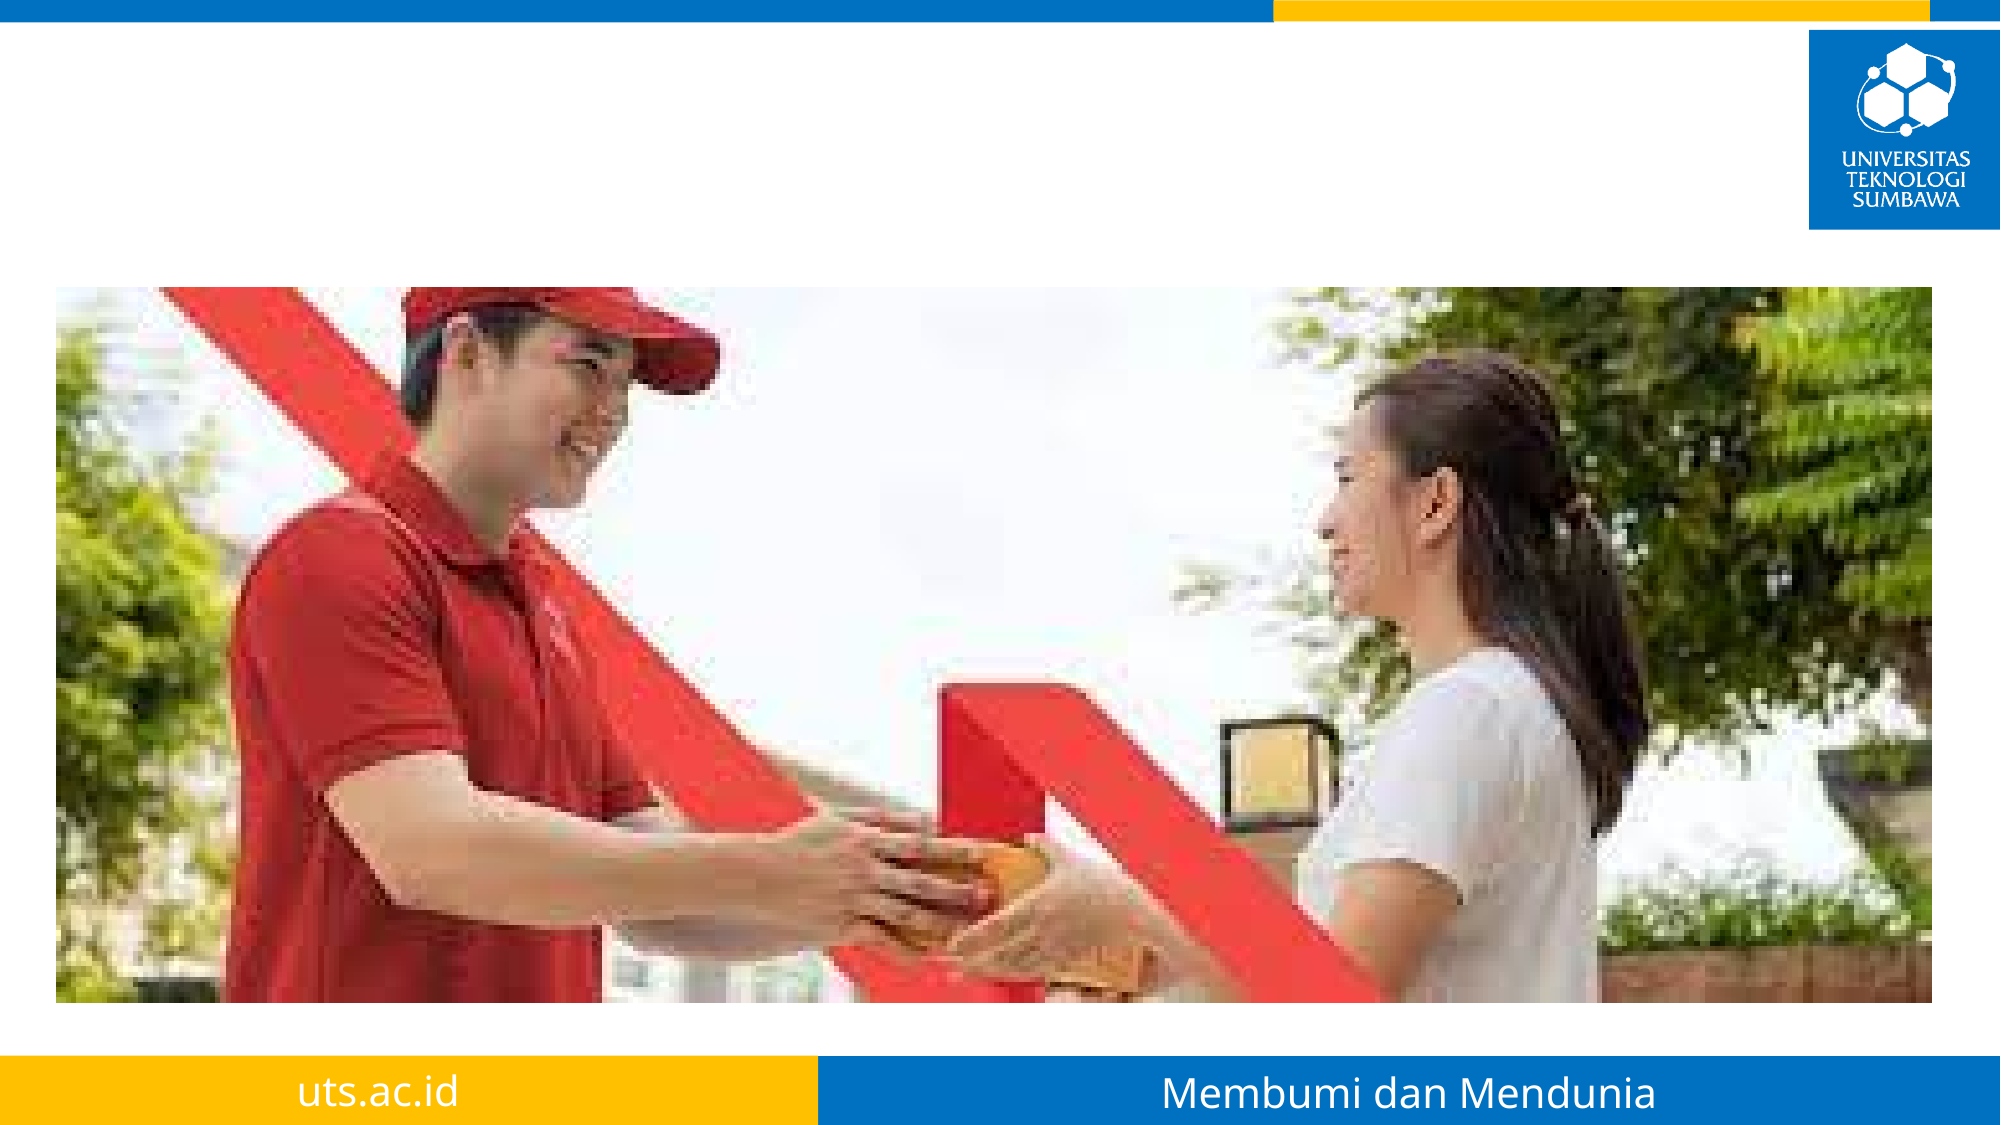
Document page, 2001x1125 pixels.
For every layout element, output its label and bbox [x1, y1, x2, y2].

picture [56, 287, 1932, 1004]
picture [1842, 43, 1970, 207]
